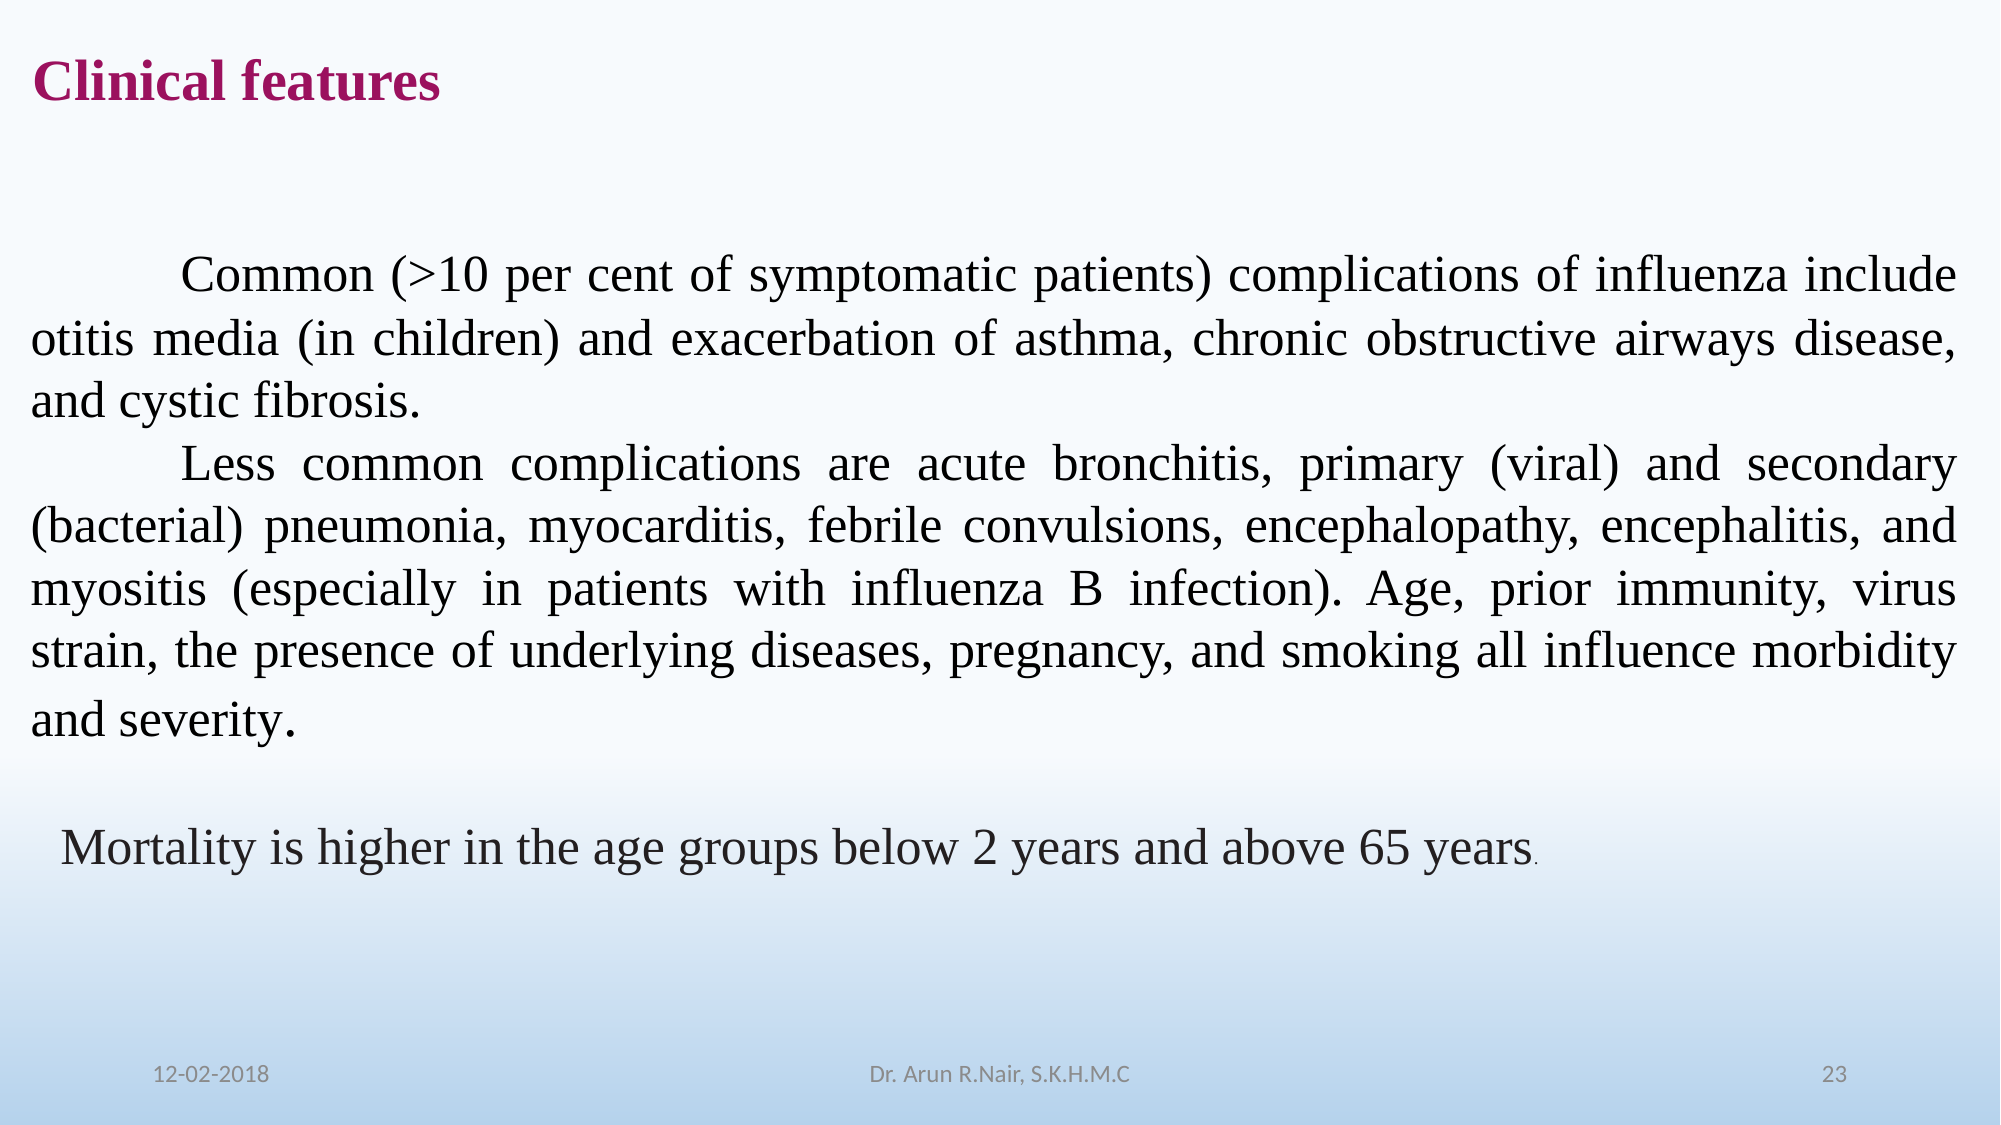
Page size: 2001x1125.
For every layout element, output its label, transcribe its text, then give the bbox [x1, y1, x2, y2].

text_box Mortality is higher in the age groups below 2 years and above 65 years. [45, 805, 1885, 883]
text_box Clinical features [17, 0, 457, 120]
slide_number 23 [1412, 1042, 1863, 1103]
text_box Common (>10 per cent of symptomatic patients) complications of influenza include otitis media (in children) and exacerbation of asthma, chronic obstructive airways disease, and cystic fibrosis. Less common complications are acute bronchitis, primary (viral) and secondary (bacterial) pneumonia, myocarditis, febrile convulsions, encephalopathy, encephalitis, and myositis (especially in patients with influenza B infection). Age, prior immunity, virus strain, the presence of underlying diseases, pregnancy, and smoking all influence morbidity and severity. [15, 226, 1974, 756]
footer Dr. Arun R.Nair, S.K.H.M.C [662, 1042, 1338, 1103]
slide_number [137, 1042, 588, 1103]
